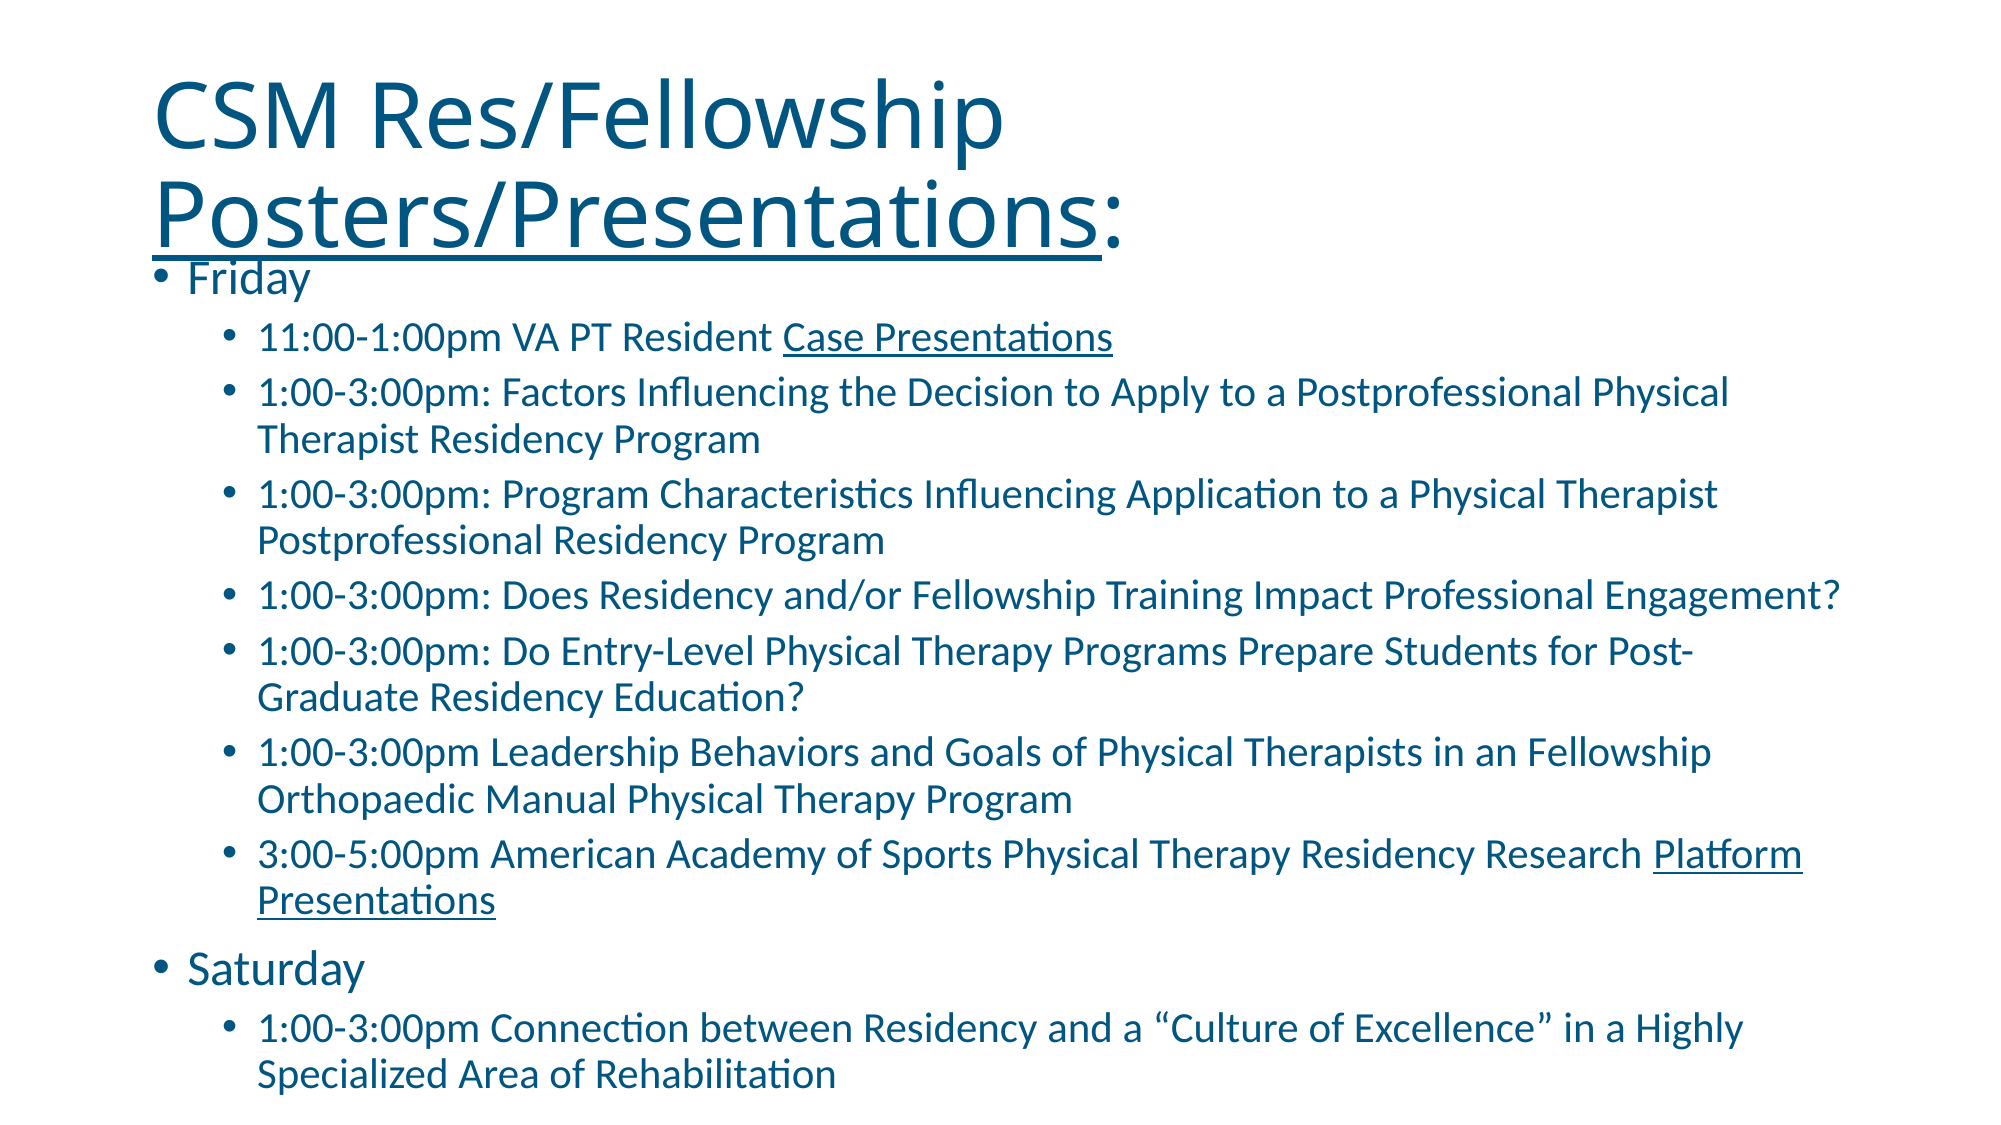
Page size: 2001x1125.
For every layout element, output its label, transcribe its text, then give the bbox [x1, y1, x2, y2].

title CSM Res/Fellowship Posters/Presentations: [137, 59, 1863, 243]
list Friday 11:00-1:00pm VA PT Resident Case Presentations 1:00-3:00pm: Factors Influencing the Decision to Apply to a Postprofessional Physical Therapist Residency Program 1:00-3:00pm: Program Characteristics Influencing Application to a Physical Therapist Postprofessional Residency Program 1:00-3:00pm: Does Residency and/or Fellowship Training Impact Professional Engagement? 1:00-3:00pm: Do Entry-Level Physical Therapy Programs Prepare Students for Post-Graduate Residency Education? 1:00-3:00pm Leadership Behaviors and Goals of Physical Therapists in an Fellowship Orthopaedic Manual Physical Therapy Program 3:00-5:00pm American Academy of Sports Physical Therapy Residency Research Platform Presentations Saturday 1:00-3:00pm Connection between Residency and a “Culture of Excellence” in a Highly Specialized Area of Rehabilitation [137, 243, 1863, 1125]
